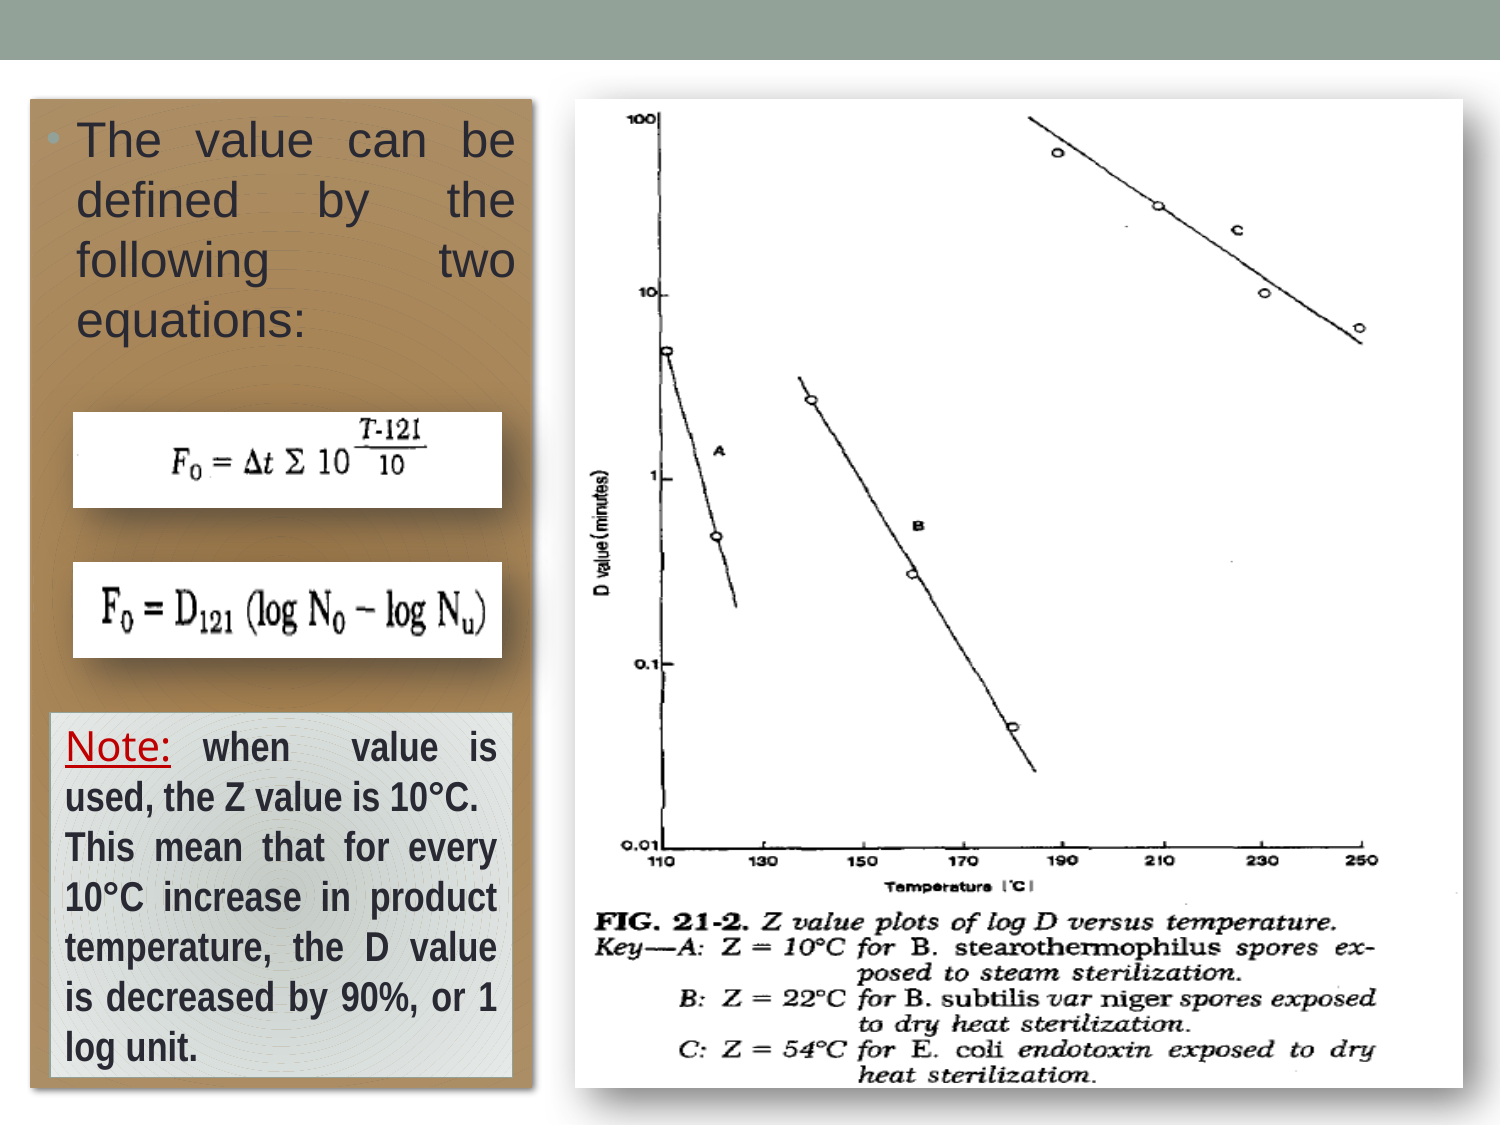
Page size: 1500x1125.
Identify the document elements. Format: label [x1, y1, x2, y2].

picture [73, 562, 502, 658]
picture [73, 412, 502, 508]
picture [574, 99, 1463, 1088]
